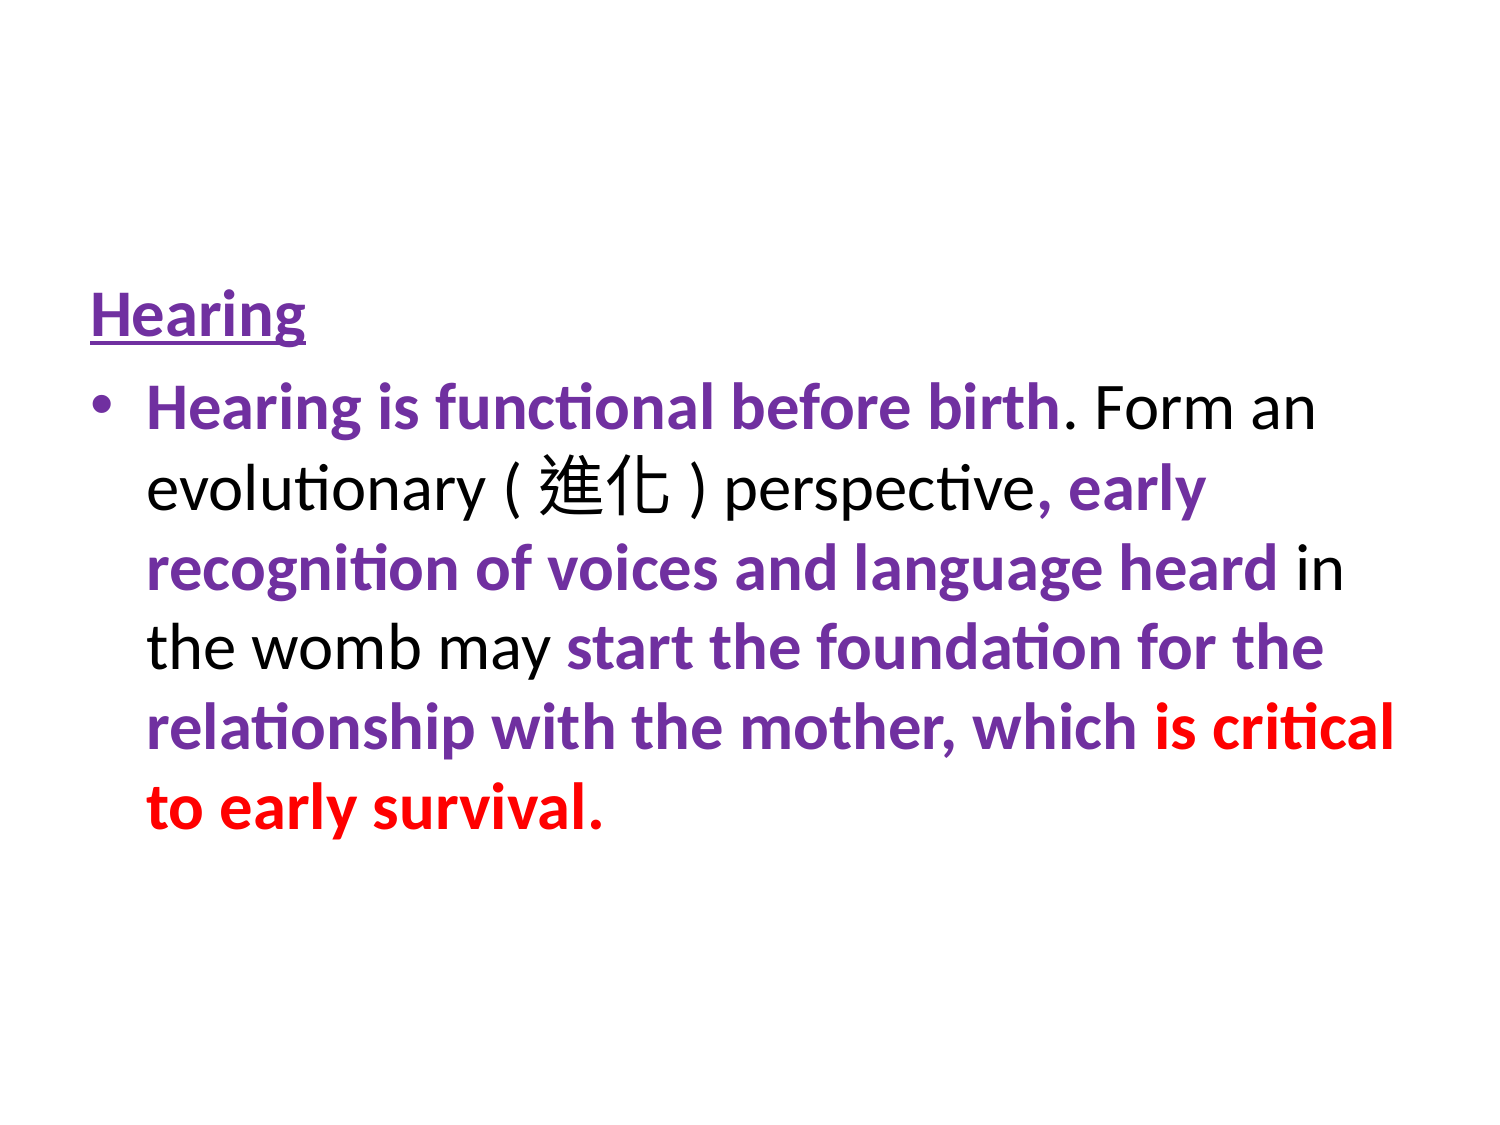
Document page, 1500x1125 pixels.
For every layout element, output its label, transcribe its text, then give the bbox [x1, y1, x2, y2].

list Hearing Hearing is functional before birth. Form an evolutionary (進化) perspective, early recognition of voices and language heard in the womb may start the foundation for the relationship with the mother, which is critical to early survival. [74, 262, 1426, 1006]
